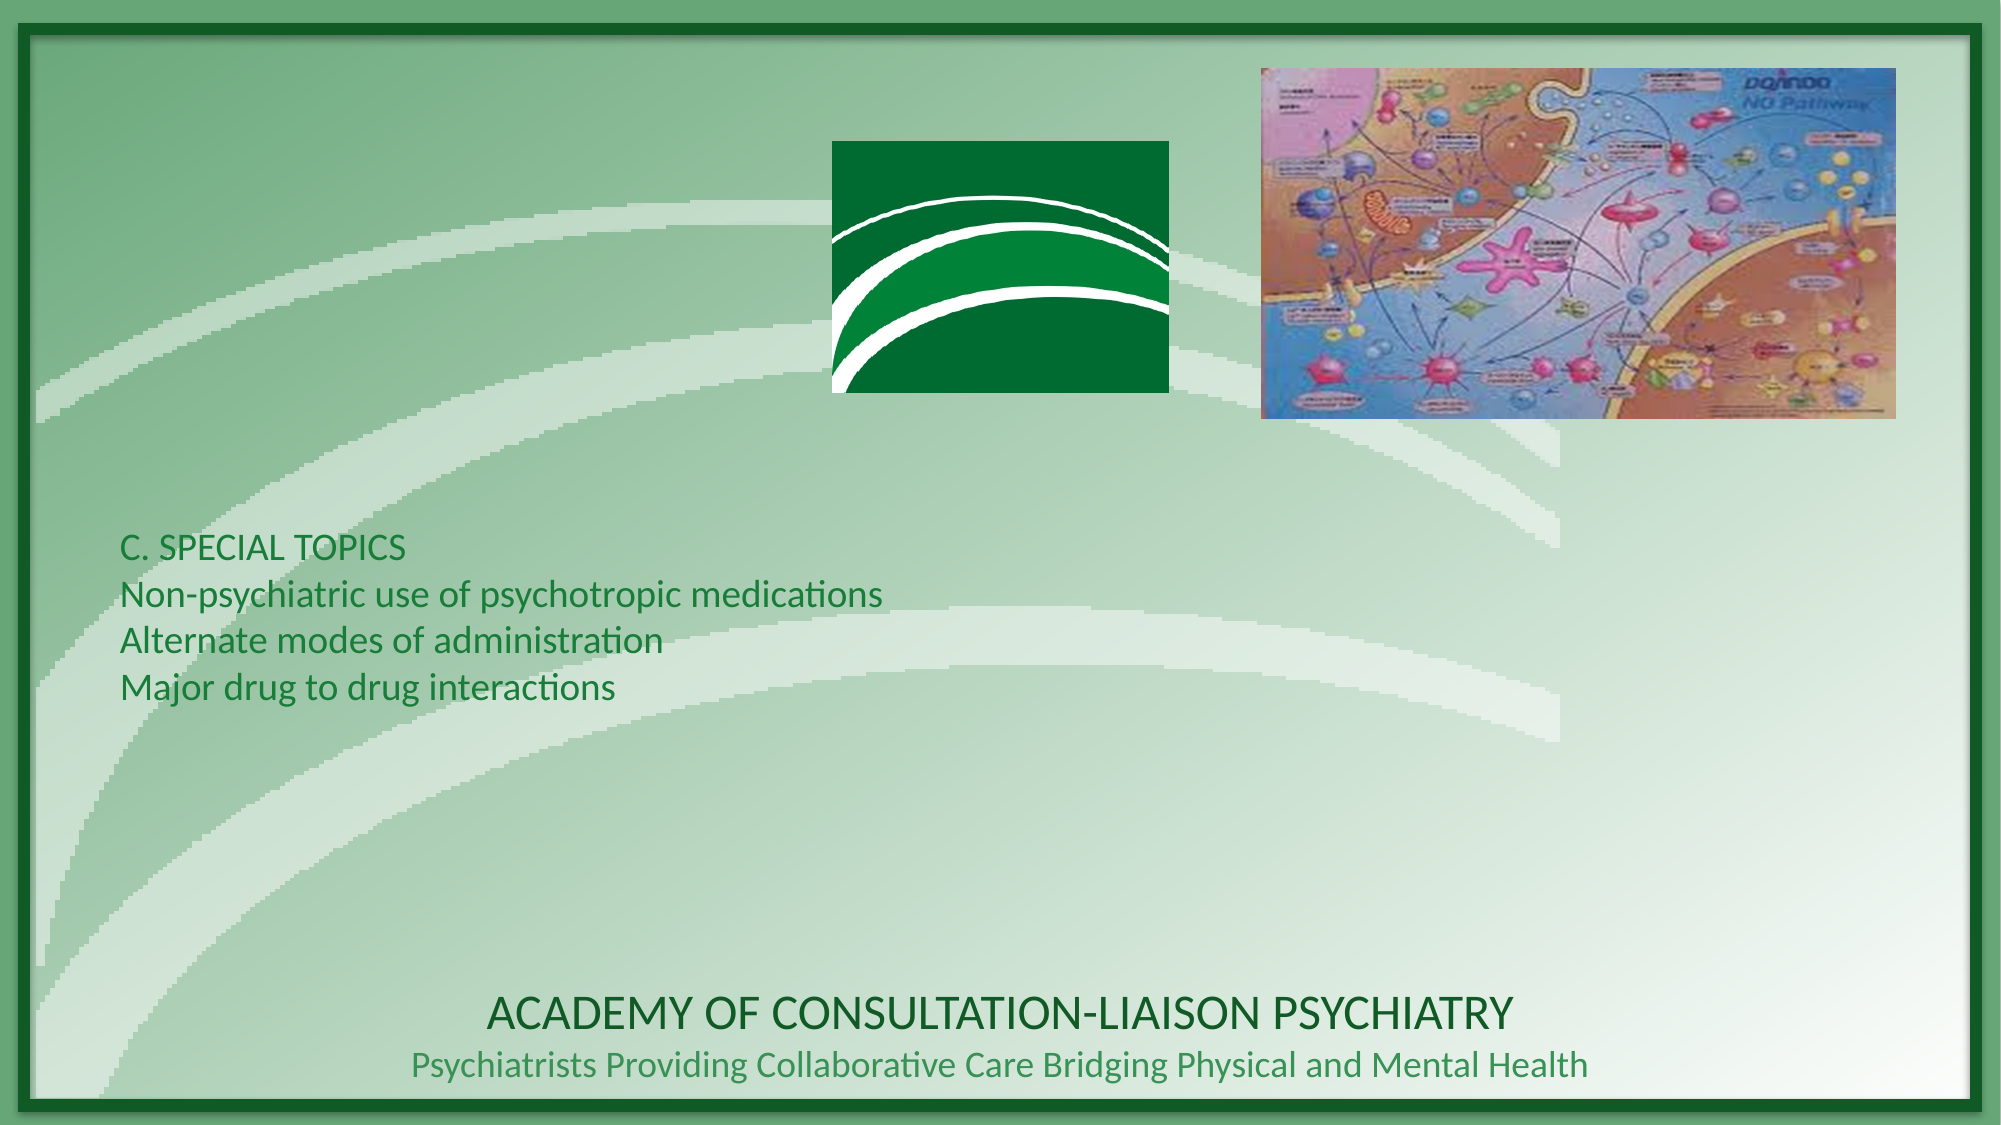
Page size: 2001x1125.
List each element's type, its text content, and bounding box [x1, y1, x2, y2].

picture [832, 141, 1169, 393]
picture [1260, 68, 1896, 420]
title C. SPECIAL TOPICS Non-psychiatric use of psychotropic medications Alternate modes of administration Major drug to drug interactions [104, 418, 1916, 858]
